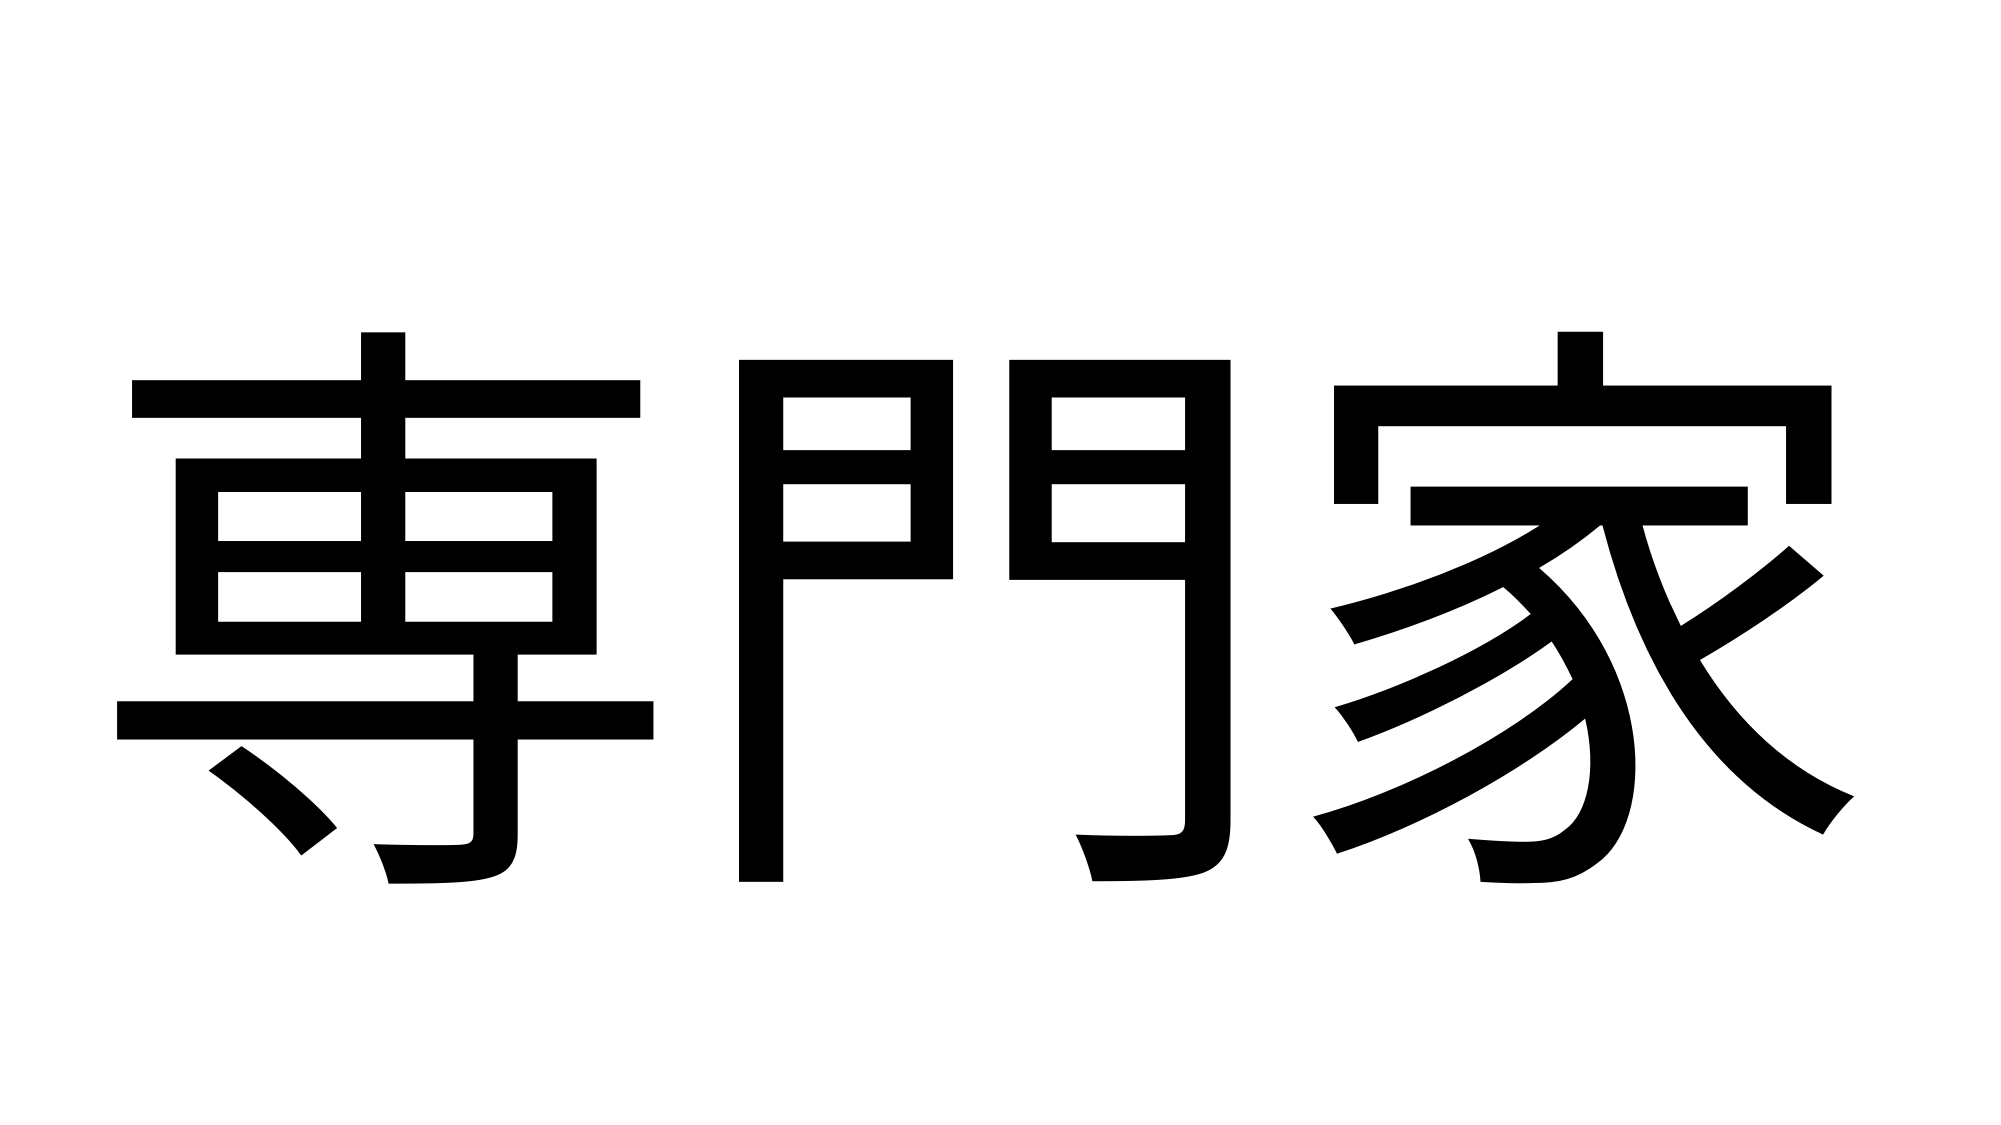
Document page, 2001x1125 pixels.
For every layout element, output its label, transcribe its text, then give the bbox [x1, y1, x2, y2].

text_box 専門家 [71, 229, 2000, 962]
